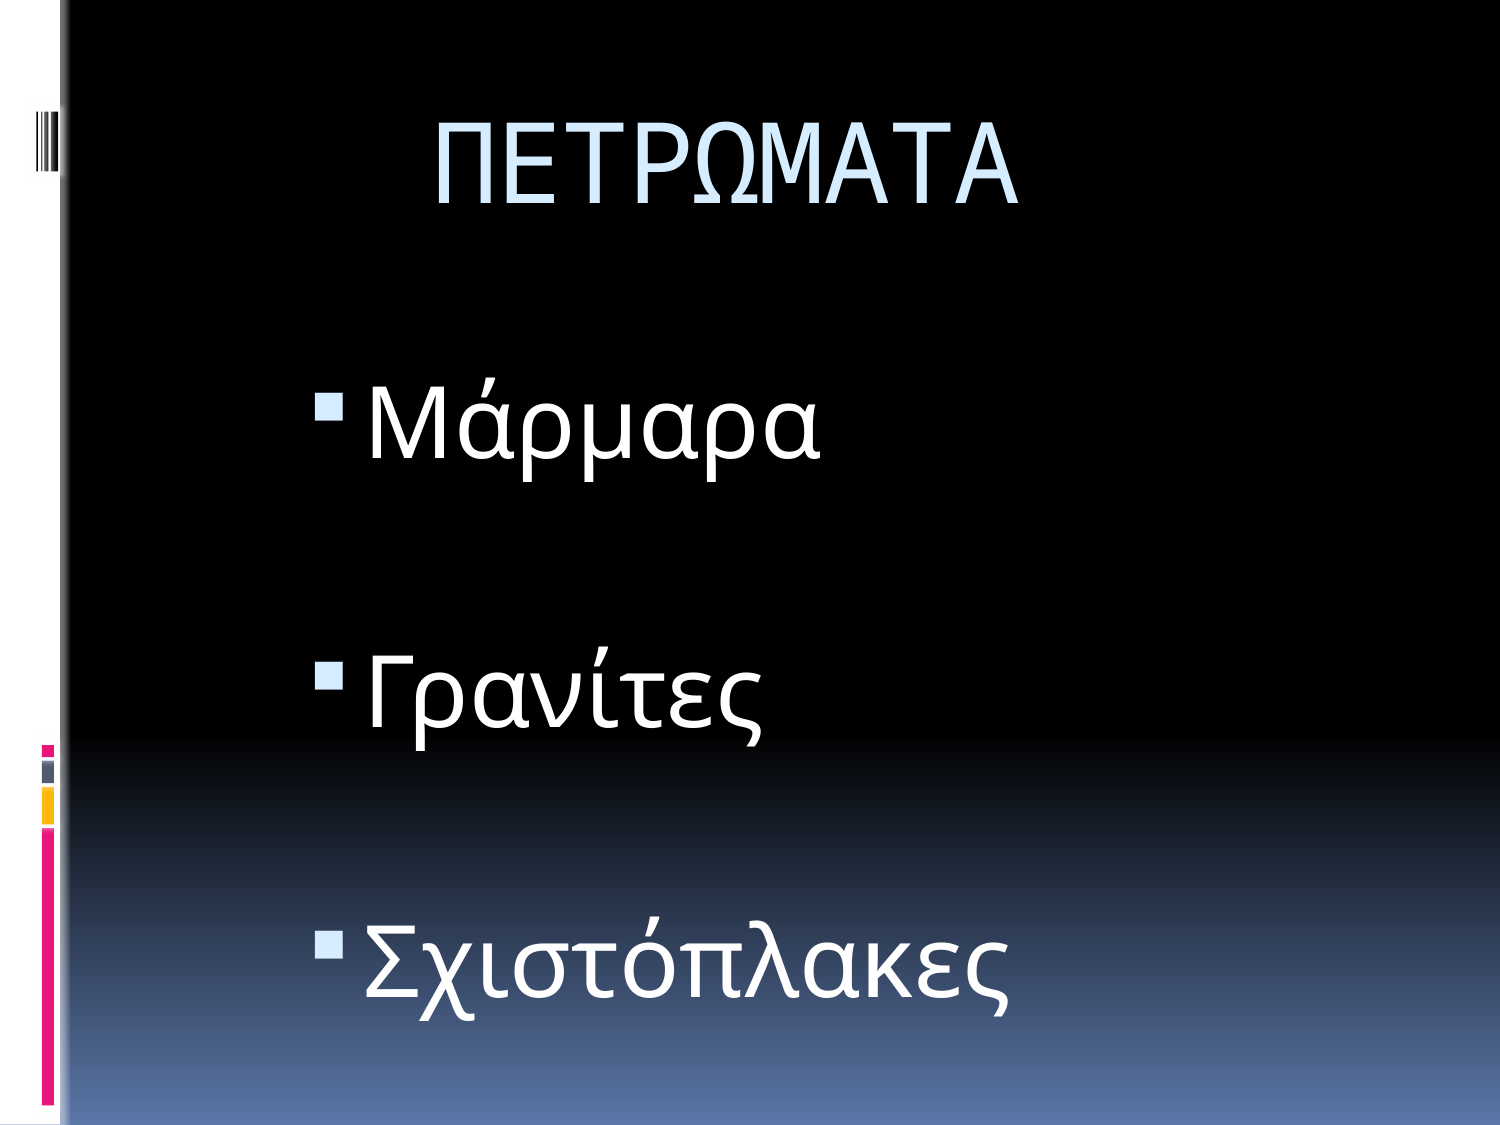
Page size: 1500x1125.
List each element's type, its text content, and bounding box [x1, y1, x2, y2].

title ΠΕΤΡΩΜΑΤΑ [70, 83, 1383, 234]
list Μάρμαρα Γρανίτες Σχιστόπλακες [281, 351, 1425, 1043]
